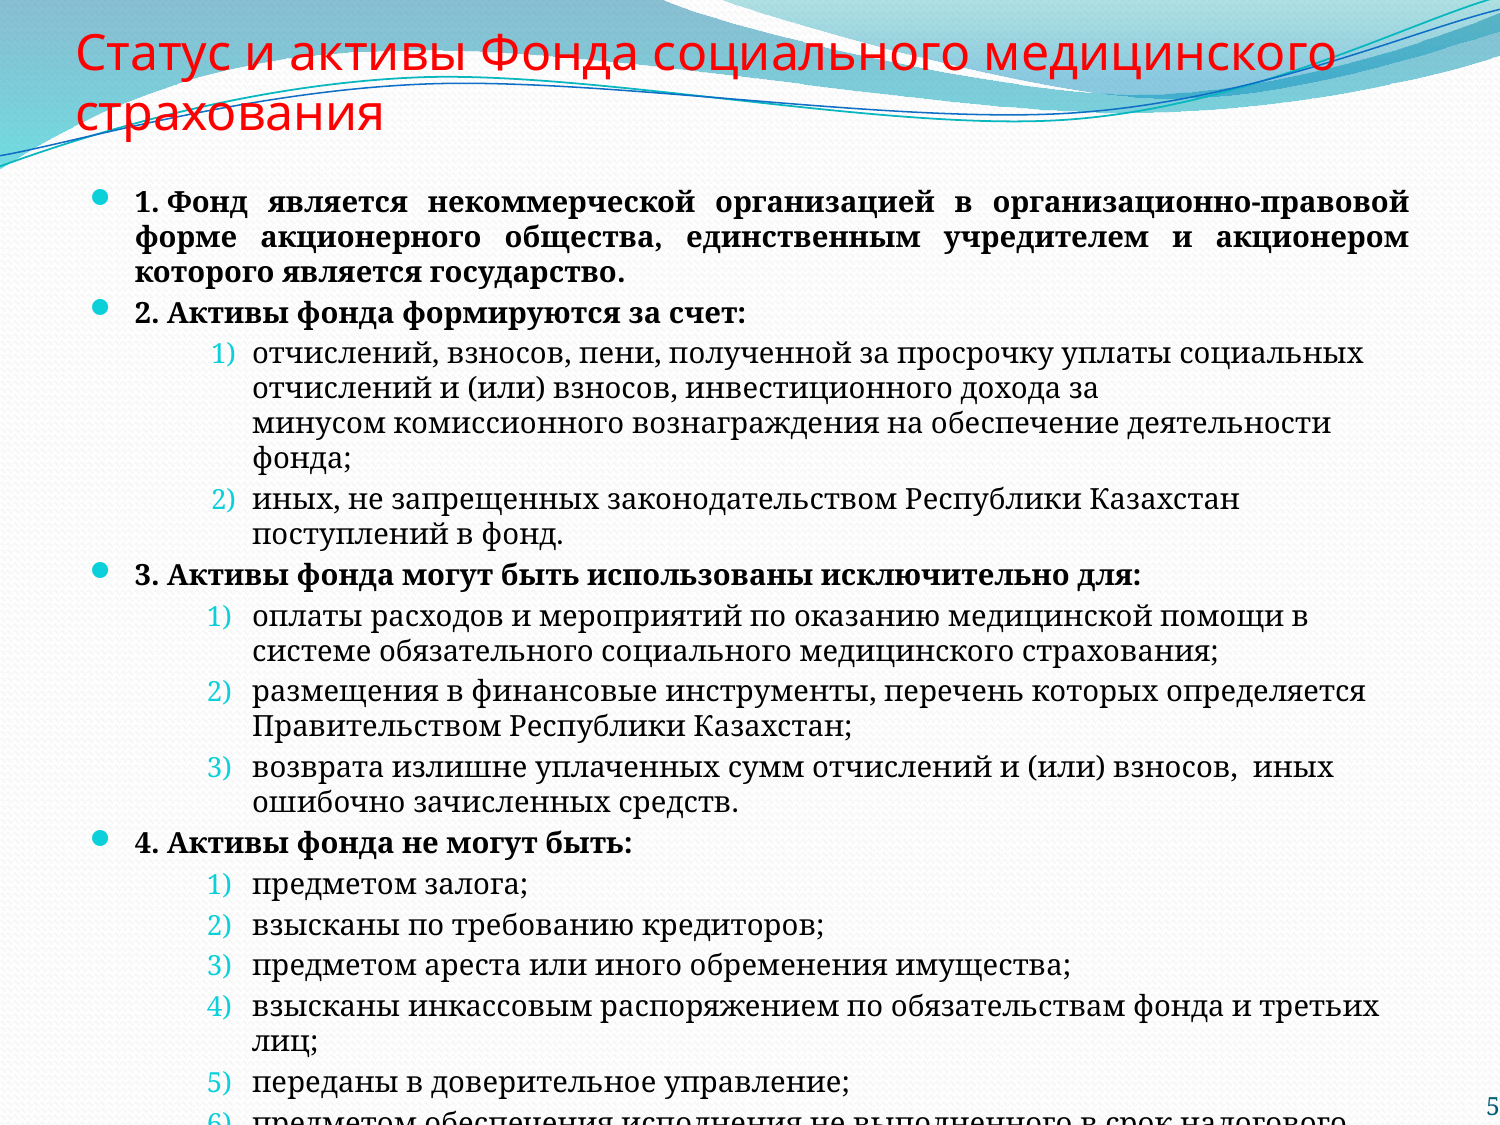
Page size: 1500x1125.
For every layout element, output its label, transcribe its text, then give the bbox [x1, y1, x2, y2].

title Статус и активы Фонда социального медицинского страхования [75, 21, 1425, 141]
slide_number 5 [1149, 1065, 1500, 1125]
list 1. Фонд является некоммерческой организацией в организационно-правовой форме акционерного общества, единственным учредителем и акционером которого является государство. 2. Активы фонда формируются за счет: отчислений, взносов, пени, полученной за просрочку уплаты социальных отчислений и (или) взносов, инвестиционного дохода за минусом комиссионного вознаграждения на обеспечение деятельности фонда; иных, не запрещенных законодательством Республики Казахстан поступлений в фонд. 3. Активы фонда могут быть использованы исключительно для: оплаты расходов и мероприятий по оказанию медицинской помощи в системе обязательного социального медицинского страхования; размещения в финансовые инструменты, перечень которых определяется Правительством Республики Казахстан; возврата излишне уплаченных сумм отчислений и (или) взносов, иных ошибочно зачисленных средств. 4. Активы фонда не могут быть: предметом залога; взысканы по требованию кредиторов; предметом ареста или иного обременения имущества; взысканы инкассовым распоряжением по обязательствам фонда и третьих лиц; переданы в доверительное управление; предметом обеспечения исполнения не выполненного в срок налогового обязательства. [75, 175, 1425, 1038]
